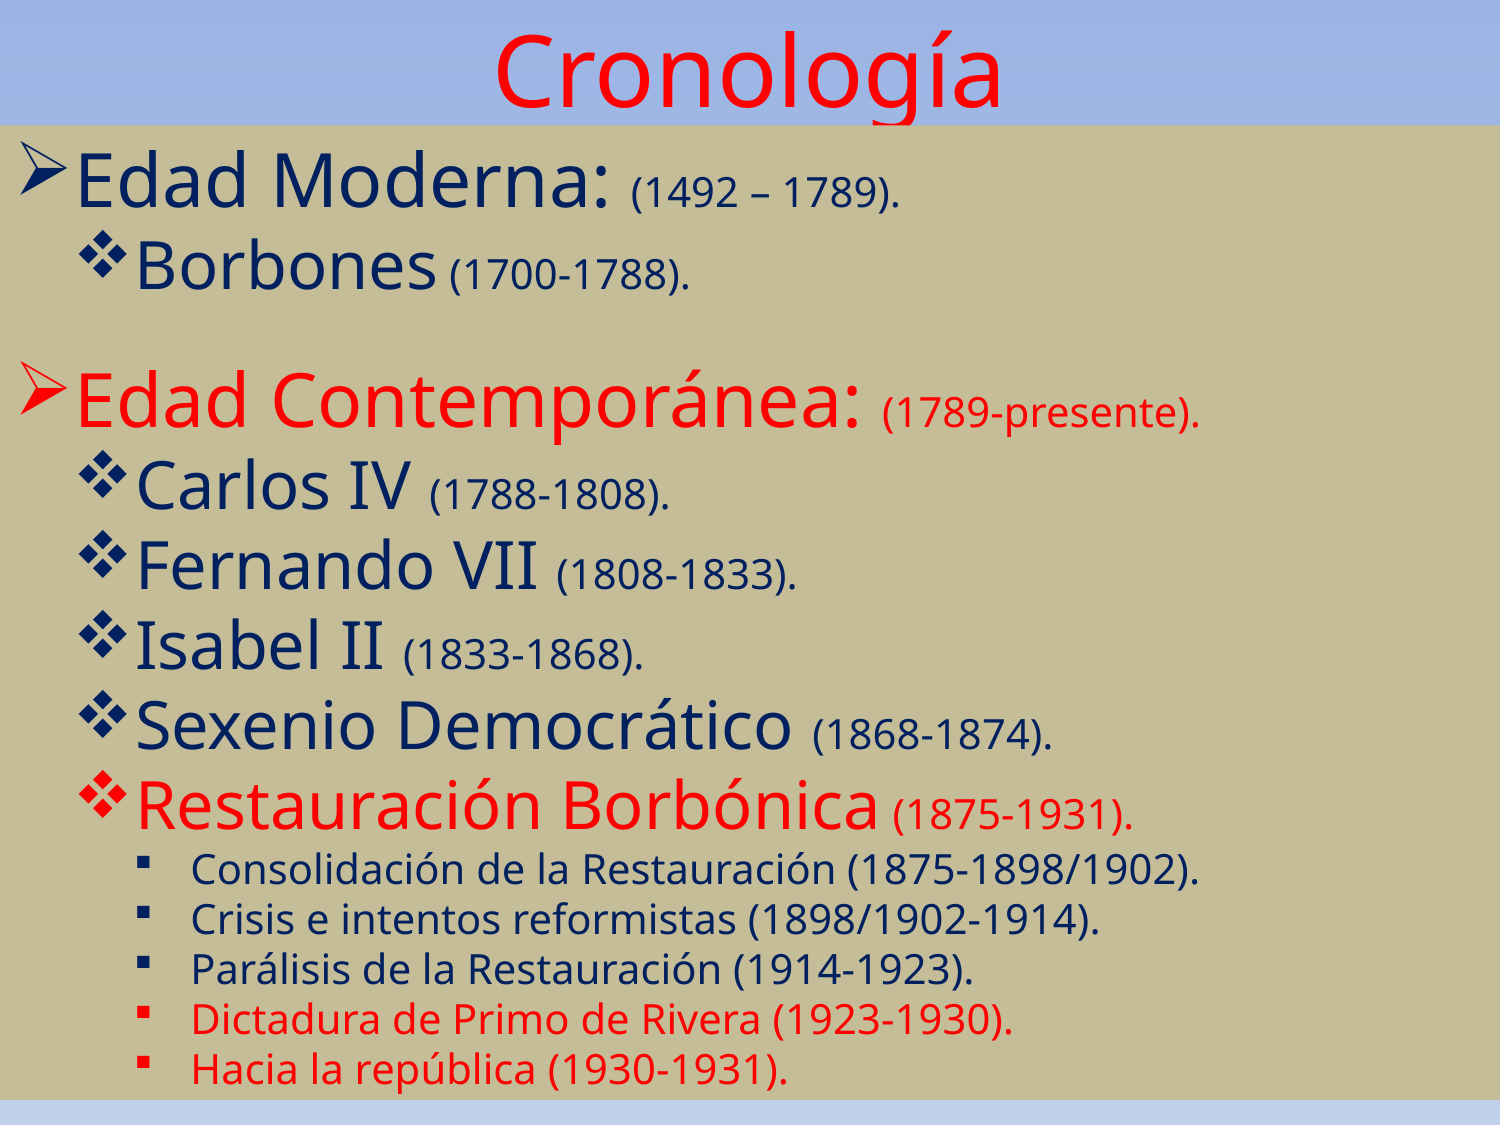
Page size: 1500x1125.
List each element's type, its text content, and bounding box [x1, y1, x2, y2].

text_box Cronología [0, 0, 1500, 125]
text_box Edad Moderna: (1492 – 1789). Borbones (1700-1788). Edad Contemporánea: (1789-presente). Carlos IV (1788-1808). Fernando VII (1808-1833). Isabel II (1833-1868). Sexenio Democrático (1868-1874). Restauración Borbónica (1875-1931). Consolidación de la Restauración (1875-1898/1902). Crisis e intentos reformistas (1898/1902-1914). Parálisis de la Restauración (1914-1923). Dictadura de Primo de Rivera (1923-1930). Hacia la república (1930-1931). [0, 125, 1500, 1100]
